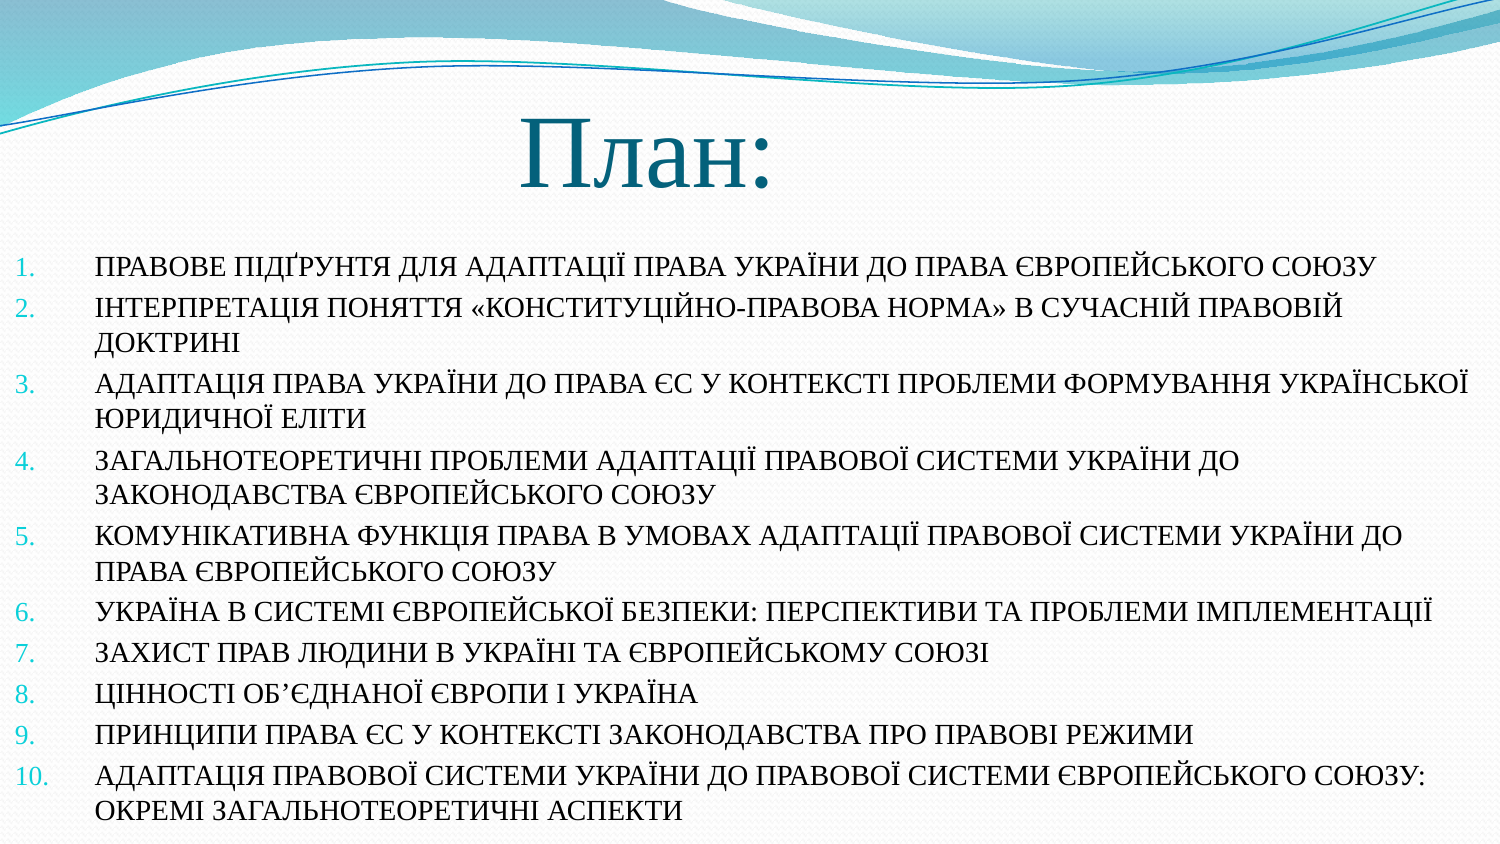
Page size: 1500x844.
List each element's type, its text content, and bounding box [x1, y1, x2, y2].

list ПРАВОВЕ ПІДҐРУНТЯ ДЛЯ АДАПТАЦІЇ ПРАВА УКРАЇНИ ДО ПРАВА ЄВРОПЕЙСЬКОГО СОЮЗУ ІНТЕРПРЕТАЦІЯ ПОНЯТТЯ «КОНСТИТУЦІЙНО-ПРАВОВА НОРМА» В СУЧАСНІЙ ПРАВОВІЙ ДОКТРИНІ АДАПТАЦІЯ ПРАВА УКРАЇНИ ДО ПРАВА ЄС У КОНТЕКСТІ ПРОБЛЕМИ ФОРМУВАННЯ УКРАЇНСЬКОЇ ЮРИДИЧНОЇ ЕЛІТИ ЗАГАЛЬНОТЕОРЕТИЧНІ ПРОБЛЕМИ АДАПТАЦІЇ ПРАВОВОЇ СИСТЕМИ УКРАЇНИ ДО ЗАКОНОДАВСТВА ЄВРОПЕЙСЬКОГО СОЮЗУ КОМУНІКАТИВНА ФУНКЦІЯ ПРАВА В УМОВАХ АДАПТАЦІЇ ПРАВОВОЇ СИСТЕМИ УКРАЇНИ ДО ПРАВА ЄВРОПЕЙСЬКОГО СОЮЗУ УКРАЇНА В СИСТЕМІ ЄВРОПЕЙСЬКОЇ БЕЗПЕКИ: ПЕРСПЕКТИВИ ТА ПРОБЛЕМИ ІМПЛЕМЕНТАЦІЇ ЗАХИСТ ПРАВ ЛЮДИНИ В УКРАЇНІ ТА ЄВРОПЕЙСЬКОМУ СОЮЗІ ЦІННОСТІ ОБ’ЄДНАНОЇ ЄВРОПИ І УКРАЇНА ПРИНЦИПИ ПРАВА ЄС У КОНТЕКСТІ ЗАКОНОДАВСТВА ПРО ПРАВОВІ РЕЖИМИ АДАПТАЦІЯ ПРАВОВОЇ СИСТЕМИ УКРАЇНИ ДО ПРАВОВОЇ СИСТЕМИ ЄВРОПЕЙСЬКОГО СОЮЗУ: ОКРЕМІ ЗАГАЛЬНОТЕОРЕТИЧНІ АСПЕКТИ [0, 240, 1500, 840]
title План: [76, 67, 1427, 209]
